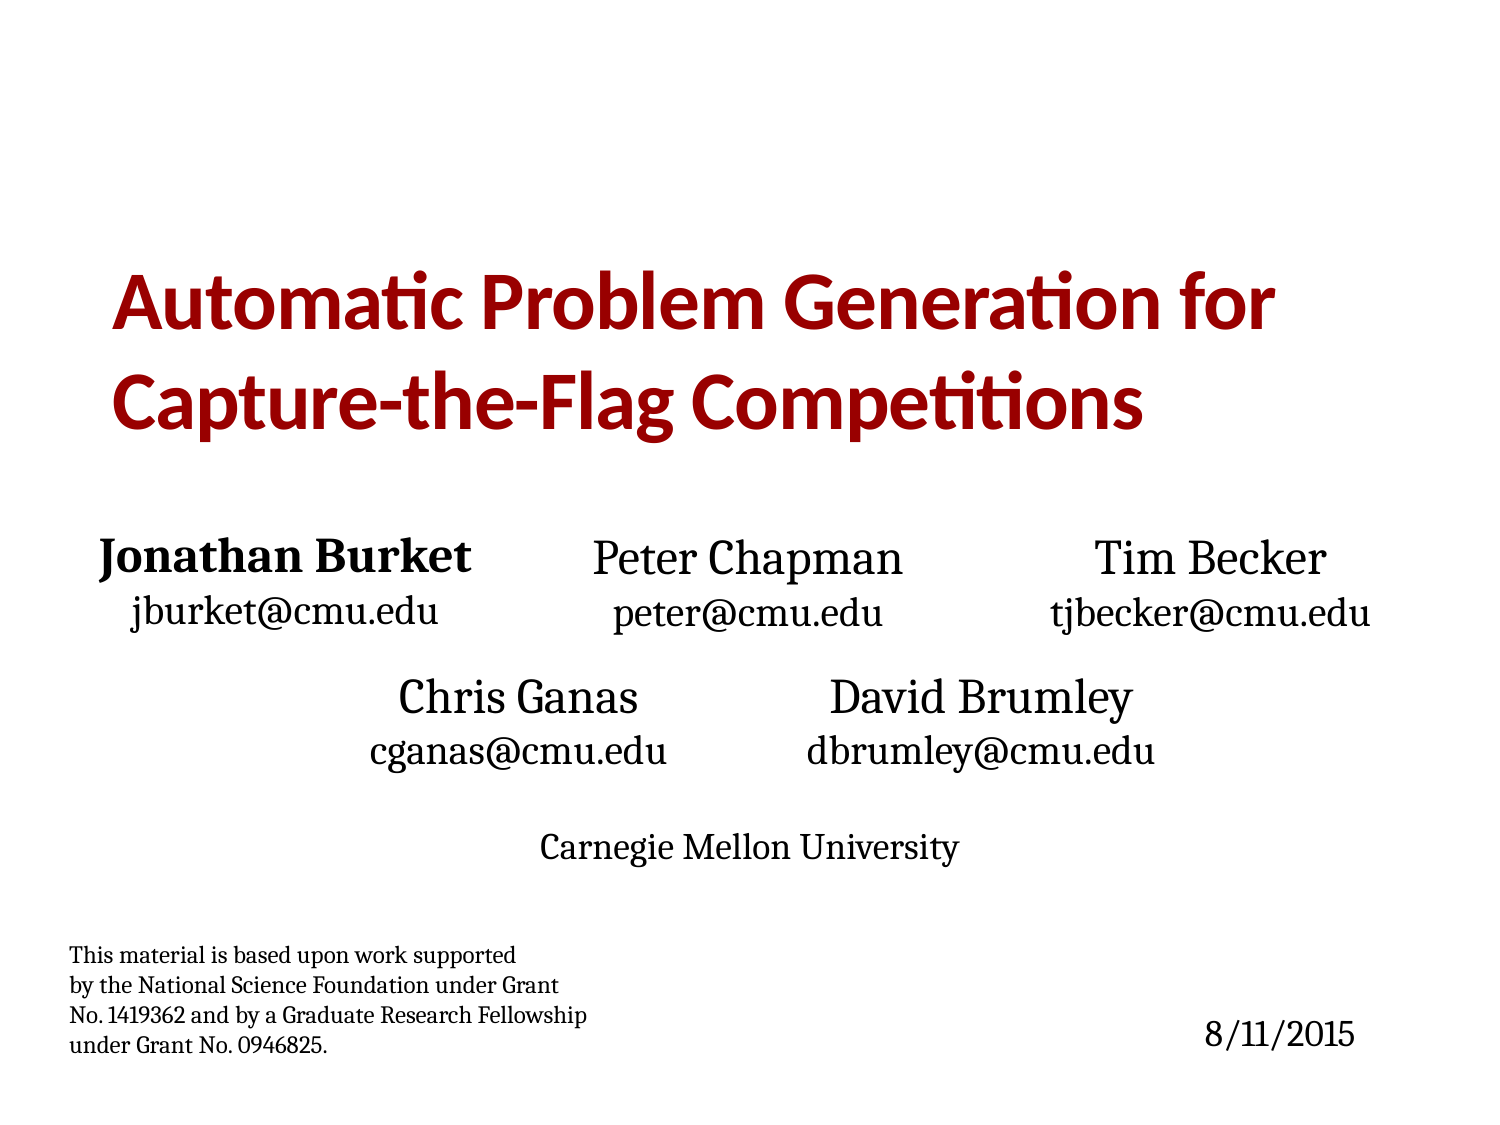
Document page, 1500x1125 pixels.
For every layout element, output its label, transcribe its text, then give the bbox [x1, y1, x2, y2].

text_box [54, 522, 1443, 636]
text_box Carnegie Mellon University [525, 814, 975, 875]
text_box 8/11/2015 [1189, 1001, 1371, 1062]
text_box This material is based upon work supported by the National Science Foundation under Grant No. 1419362 and by a Graduate Research Fellowship under Grant No. 0946825. [54, 931, 730, 1066]
title Automatic Problem Generation for Capture-the-Flag Competitions [112, 206, 1388, 486]
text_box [287, 662, 1213, 775]
